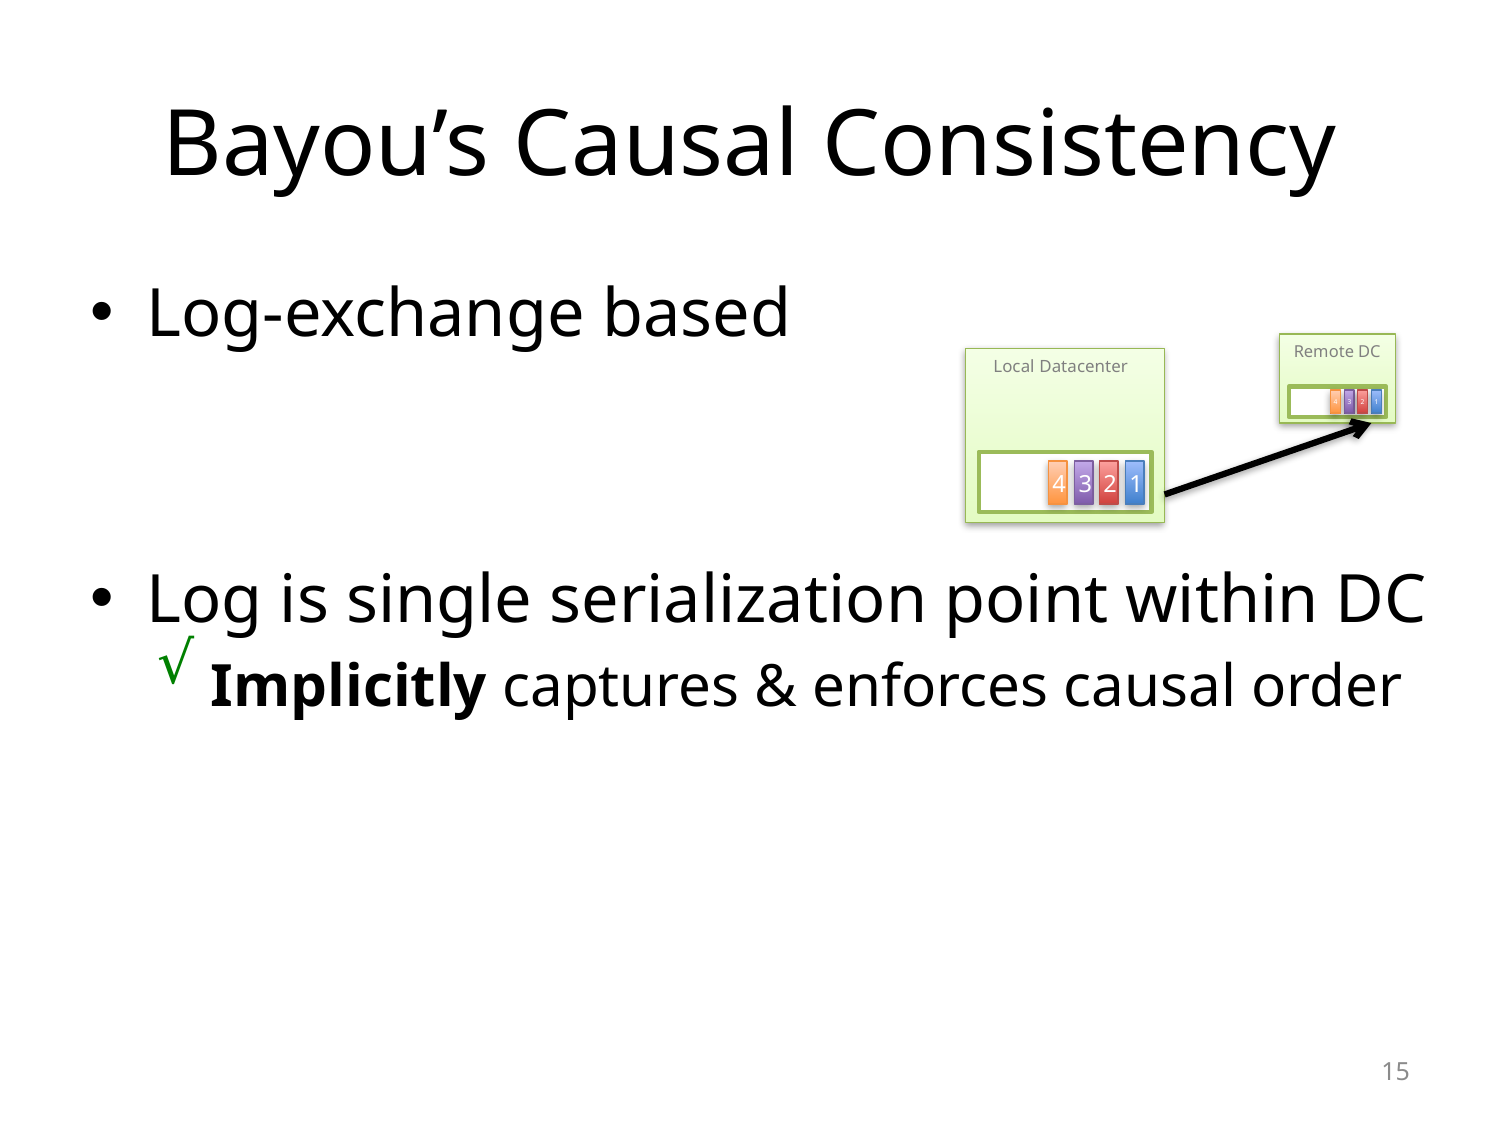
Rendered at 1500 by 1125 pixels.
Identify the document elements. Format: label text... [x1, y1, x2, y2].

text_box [965, 348, 1165, 523]
slide_number 15 [1074, 1042, 1425, 1103]
text_box √ [142, 618, 225, 703]
title Bayou’s Causal Consistency [75, 45, 1425, 233]
list Log-exchange based Log is single serialization point within DC Implicitly captures & enforces causal order [75, 262, 1461, 1005]
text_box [1278, 332, 1405, 424]
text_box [1164, 422, 1372, 495]
